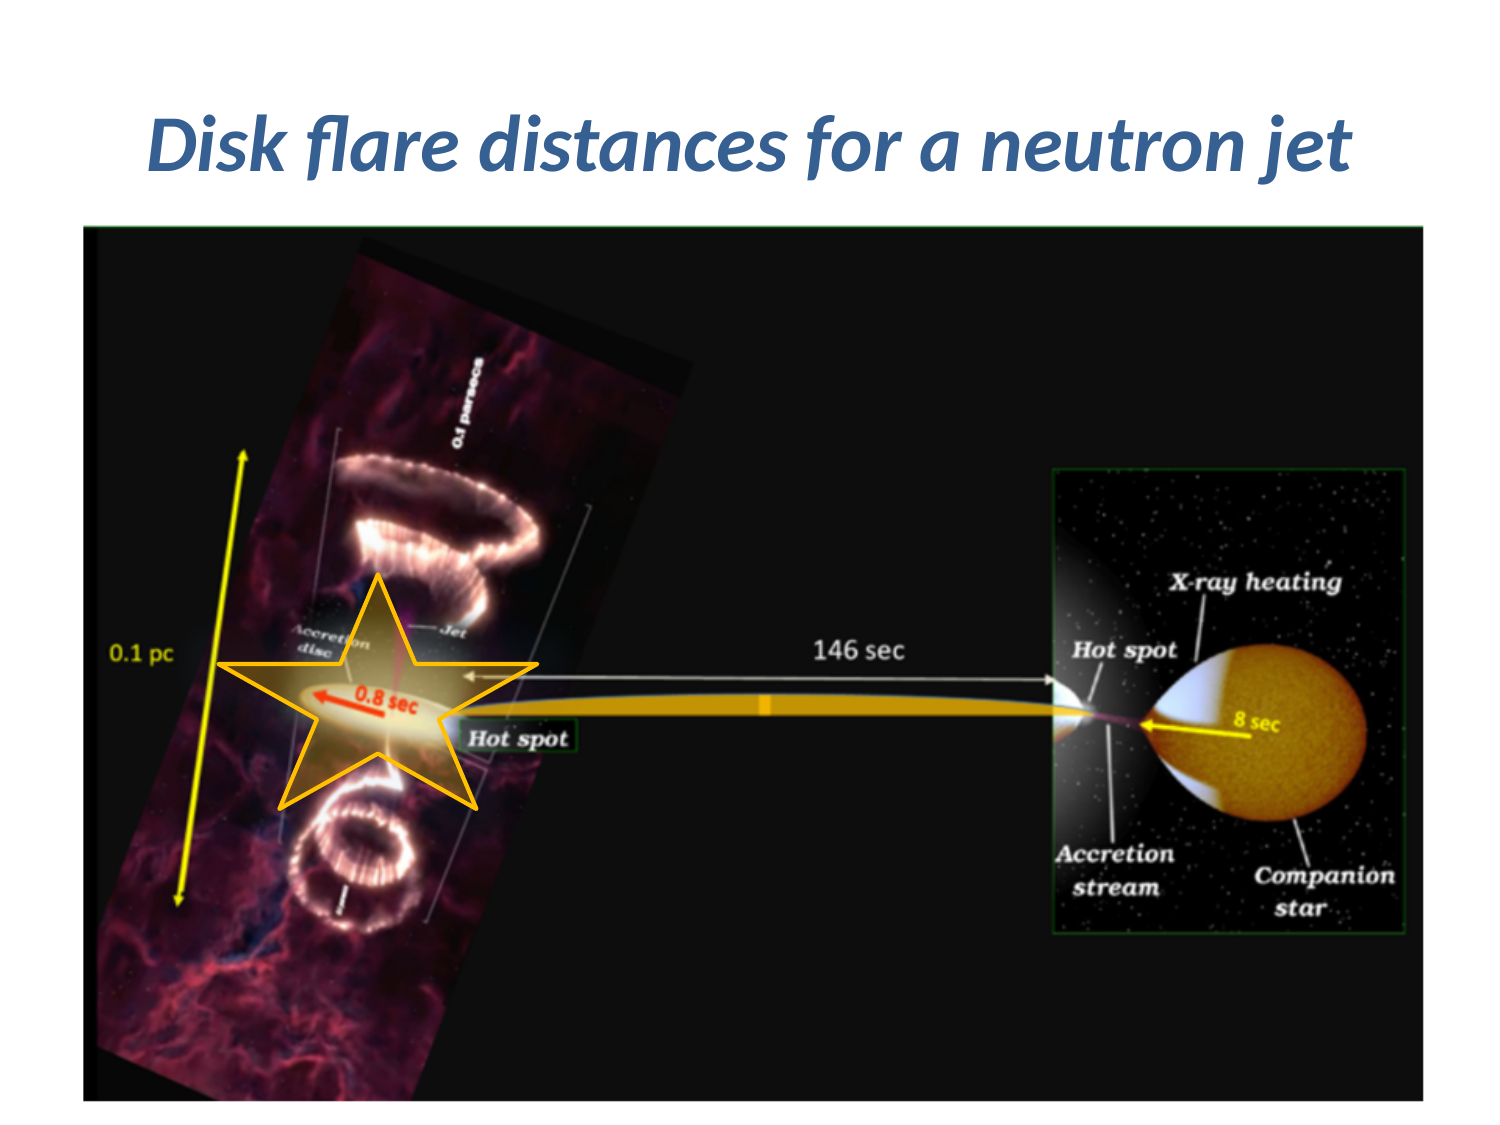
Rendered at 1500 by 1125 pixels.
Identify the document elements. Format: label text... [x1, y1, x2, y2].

picture [82, 224, 1426, 1103]
title Disk flare distances for a neutron jet [75, 45, 1425, 233]
